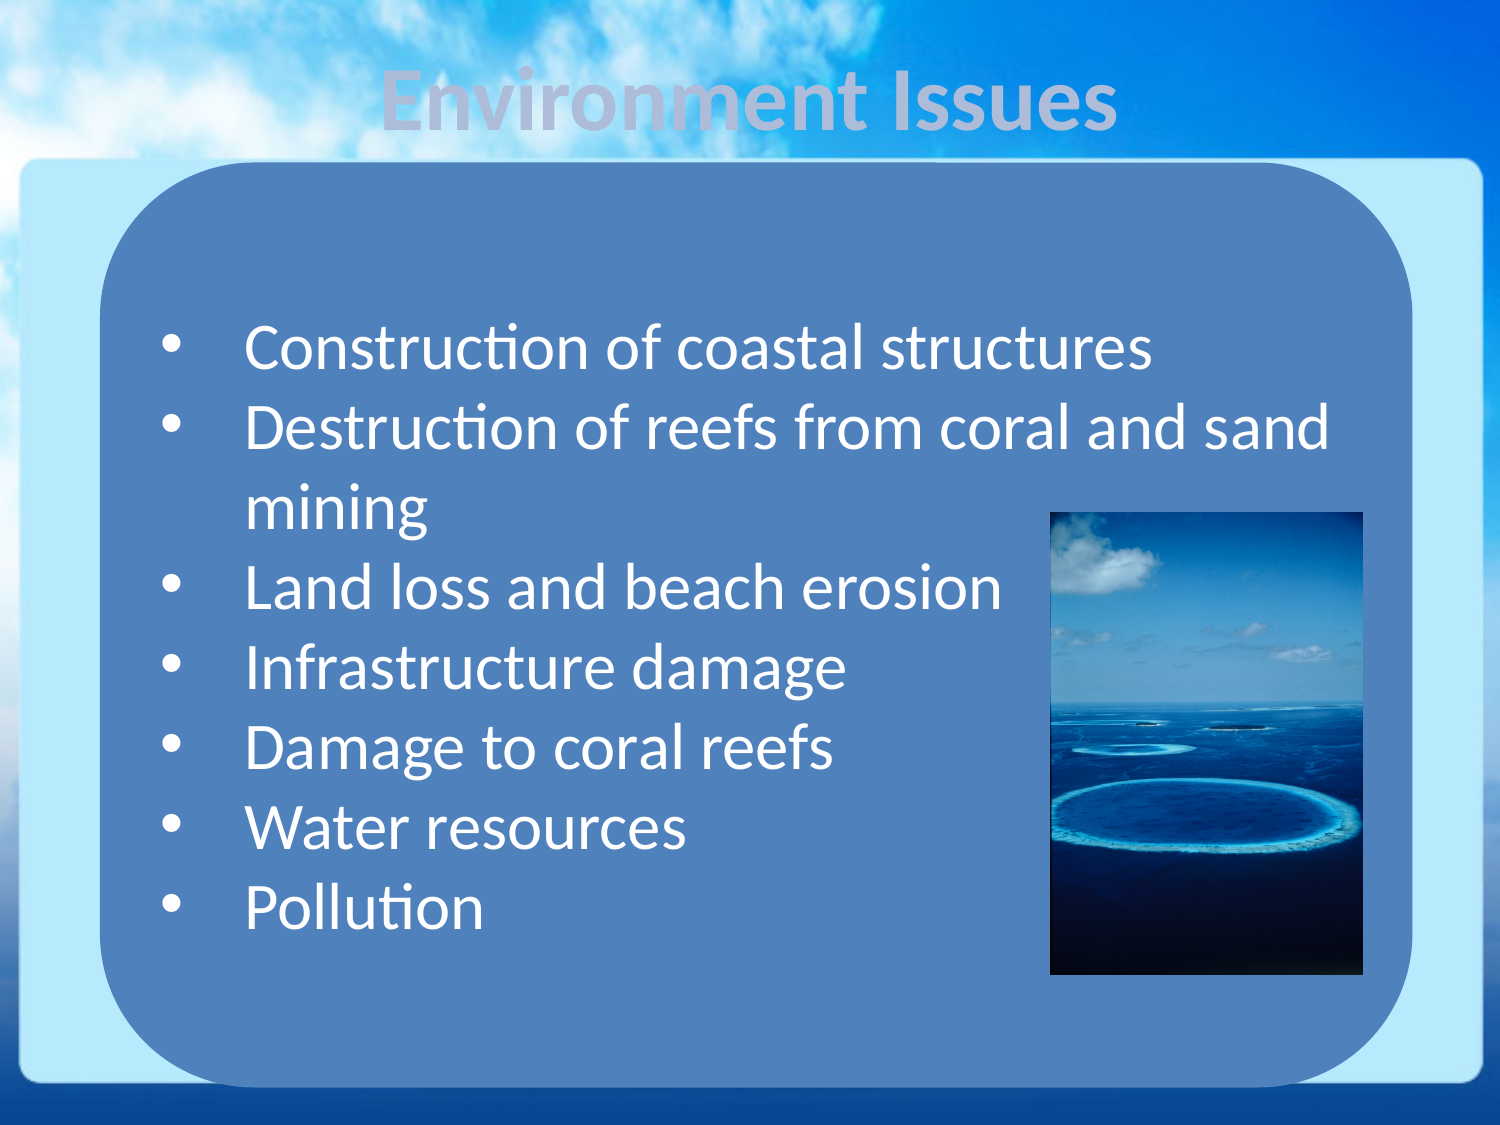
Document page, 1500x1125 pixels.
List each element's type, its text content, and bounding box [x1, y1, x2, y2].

text_box Construction of coastal structures Destruction of reefs from coral and sand mining Land loss and beach erosion Infrastructure damage Damage to coral reefs Water resources Pollution [97, 160, 1415, 1090]
title Environment Issues [75, 0, 1425, 188]
picture [1049, 512, 1363, 976]
picture [0, 0, 1500, 1125]
